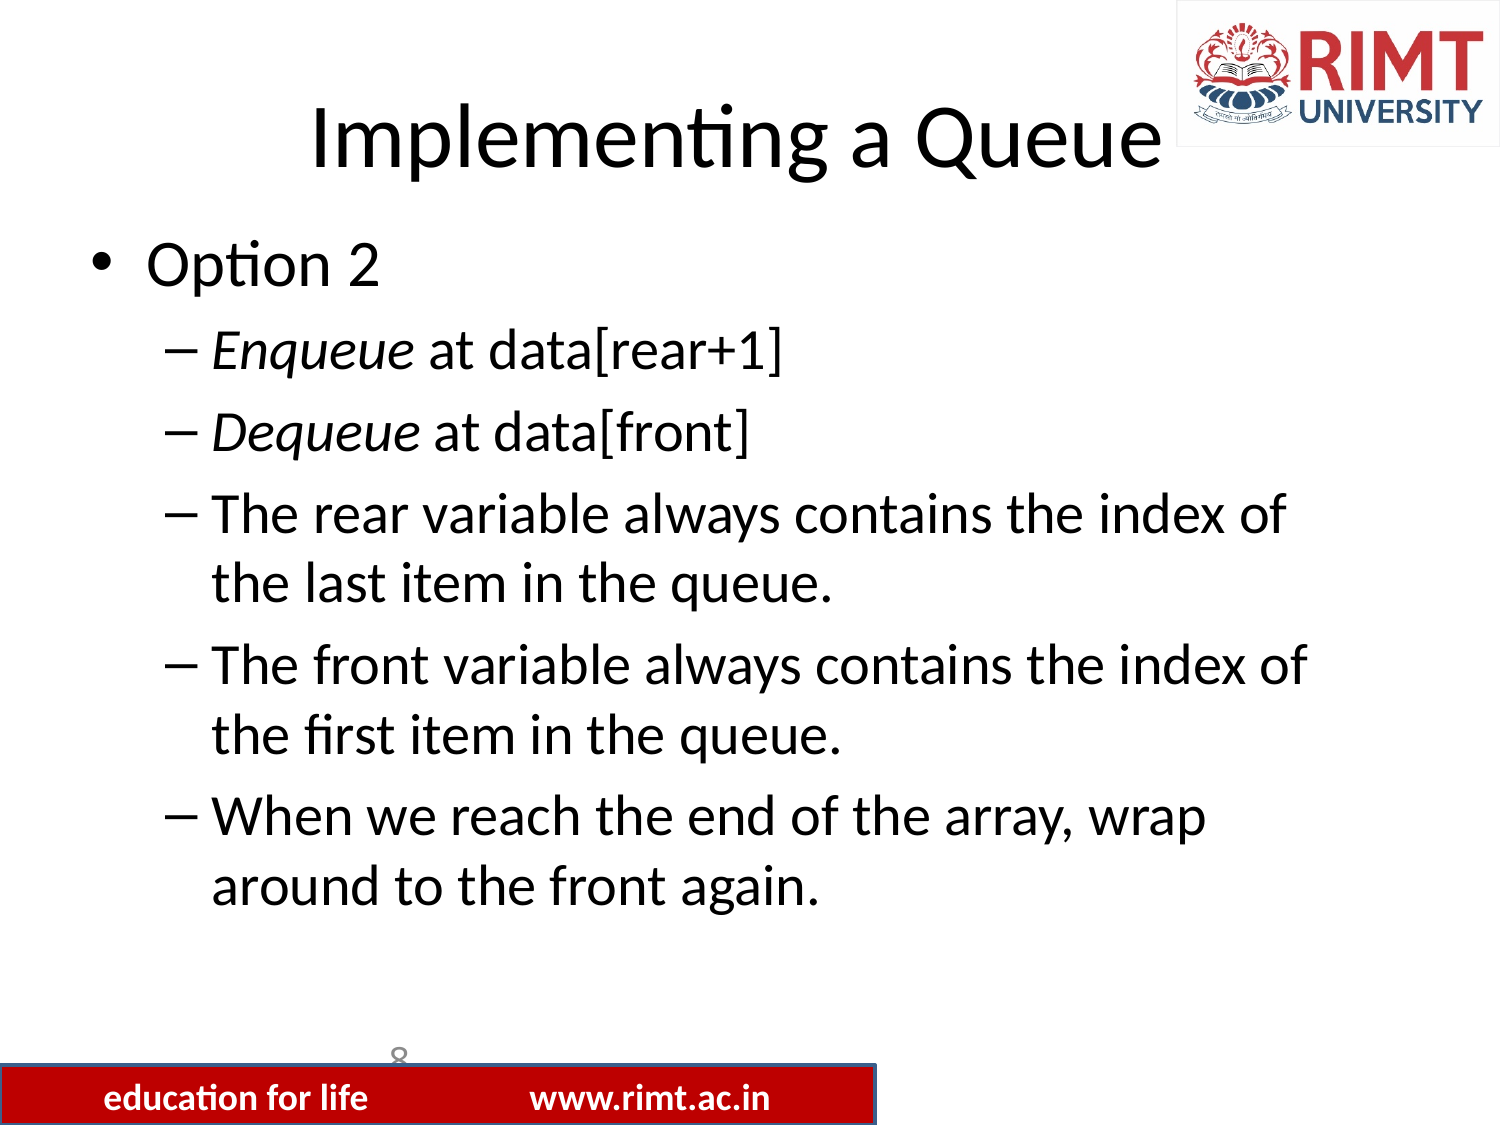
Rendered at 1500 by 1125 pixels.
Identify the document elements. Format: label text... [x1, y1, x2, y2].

slide_number 8 [112, 1025, 425, 1063]
title Implementing a Queue [99, 37, 1375, 212]
text_box education for life www.rimt.ac.in [0, 1063, 877, 1125]
list Option 2 Enqueue at data[rear+1] Dequeue at data[front] The rear variable always contains the index of the last item in the queue. The front variable always contains the index of the first item in the queue. When we reach the end of the array, wrap around to the front again. [75, 212, 1375, 925]
picture [1176, 0, 1500, 148]
